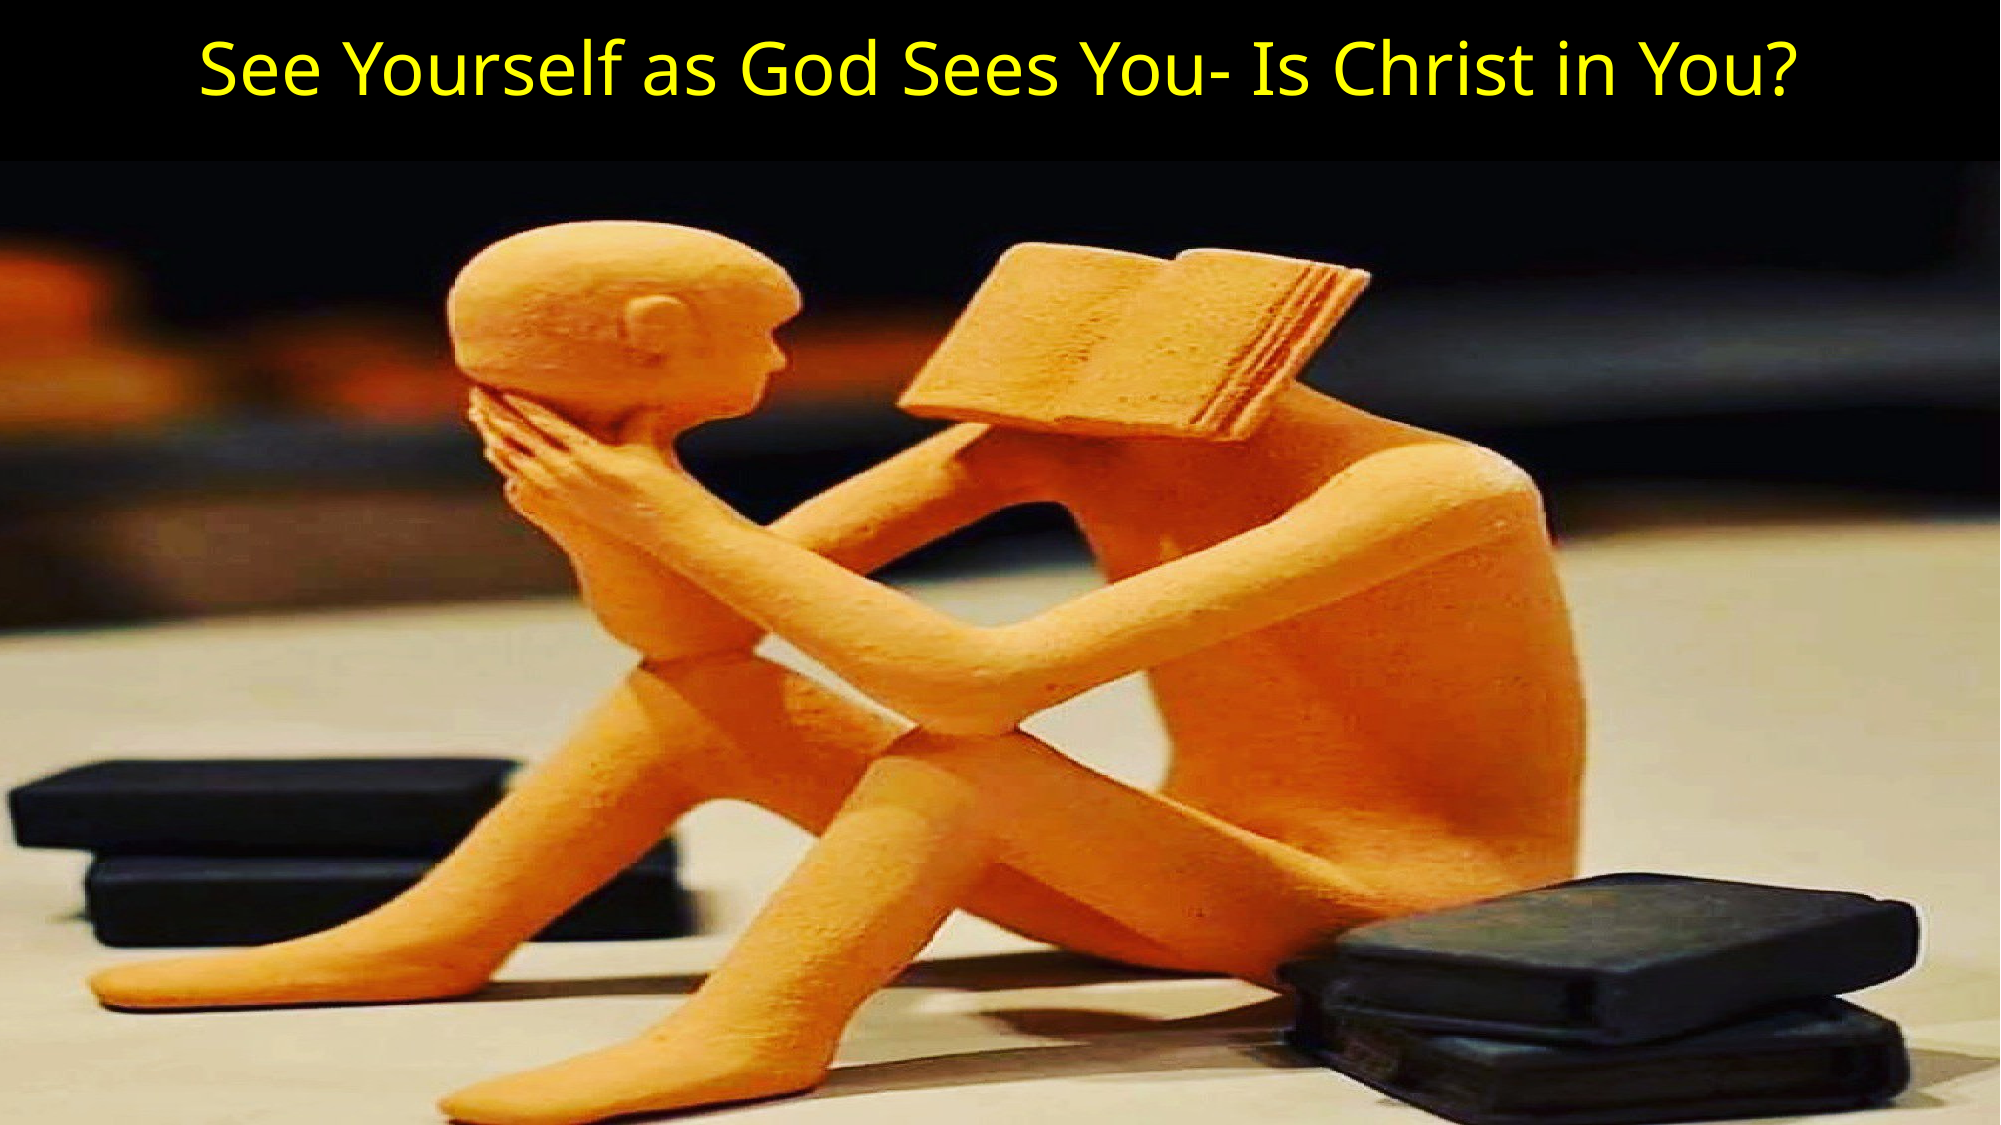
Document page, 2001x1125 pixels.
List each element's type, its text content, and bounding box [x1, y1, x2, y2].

title See Yourself as God Sees You- Is Christ in You? [0, 0, 2000, 143]
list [0, 161, 2000, 1125]
